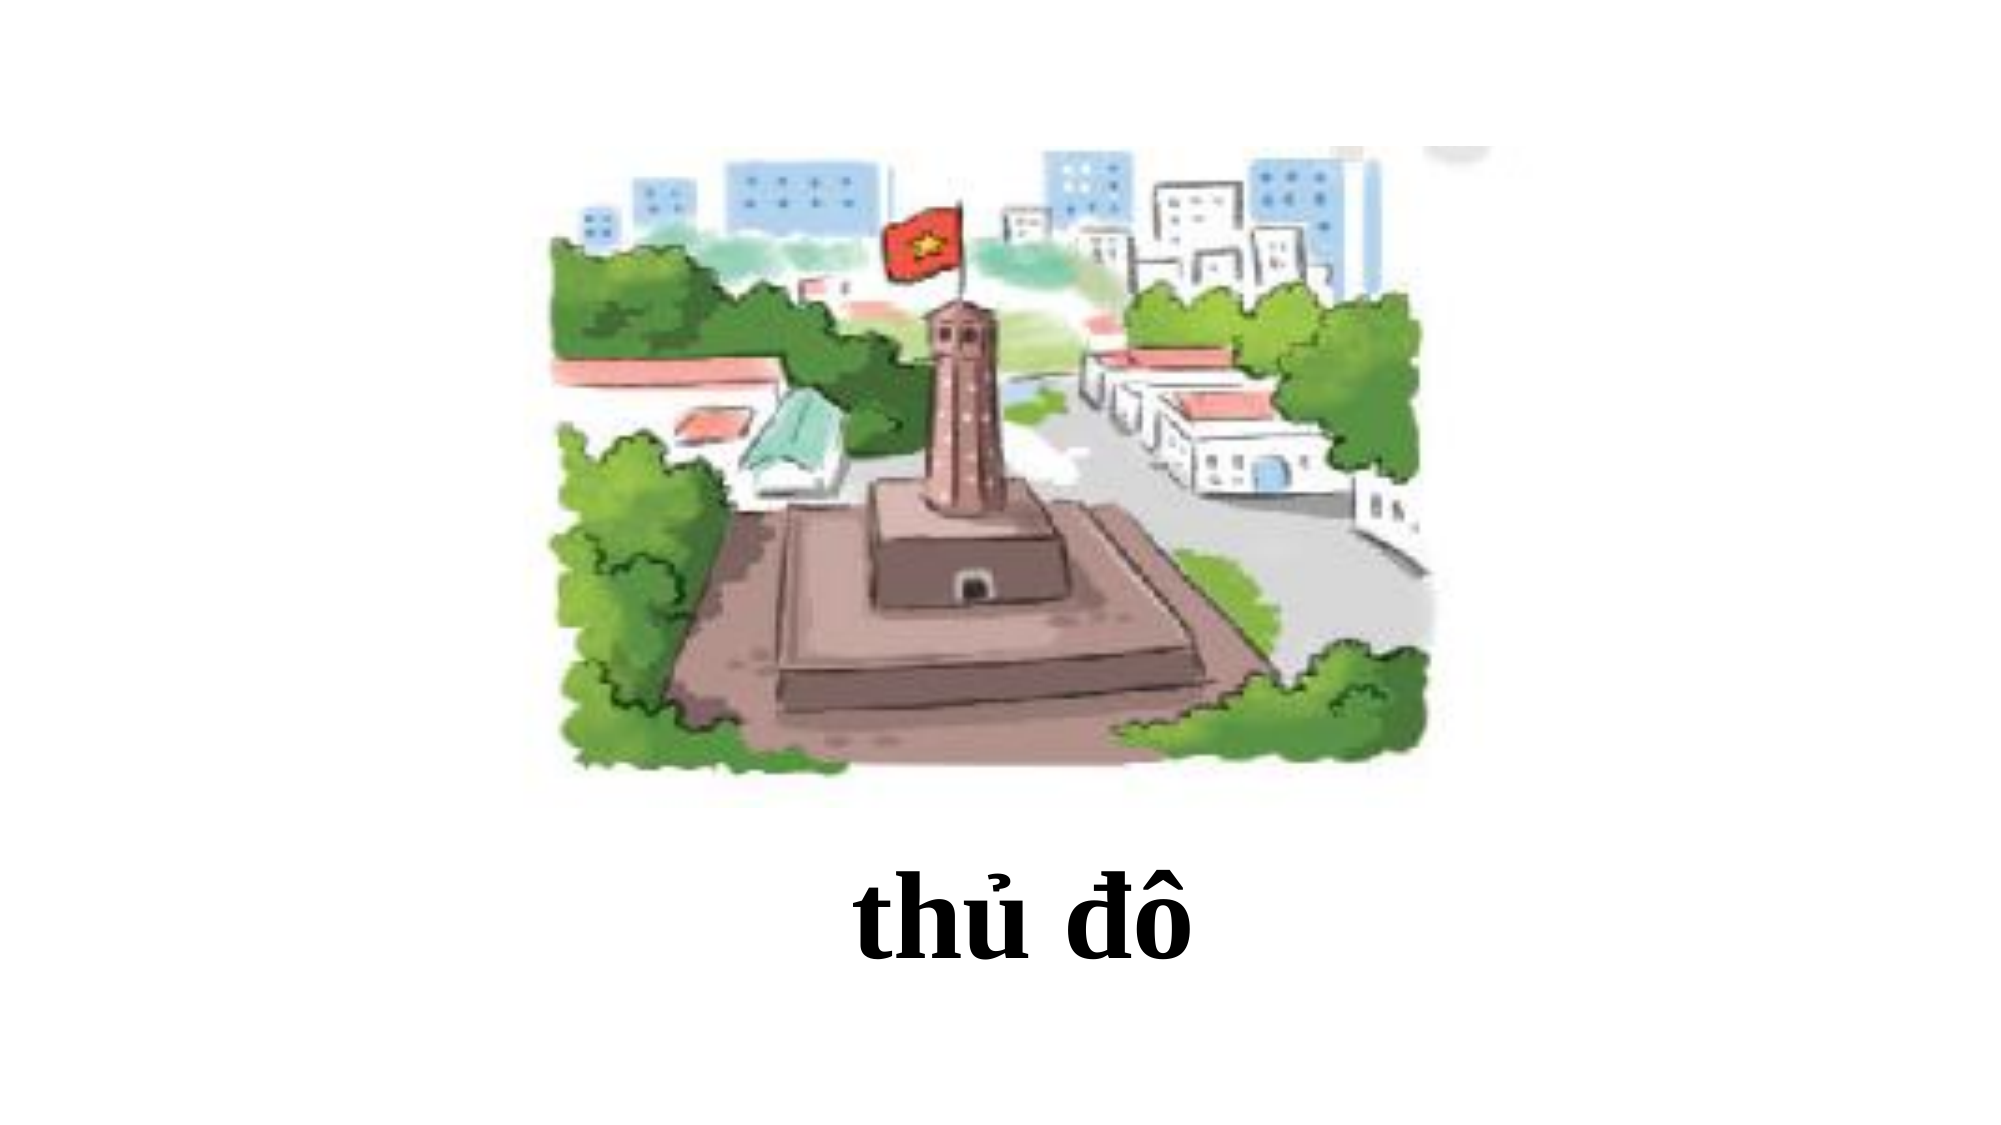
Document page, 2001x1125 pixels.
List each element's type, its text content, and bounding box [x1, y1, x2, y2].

text_box thủ đô [836, 825, 1257, 991]
picture [485, 146, 1534, 808]
